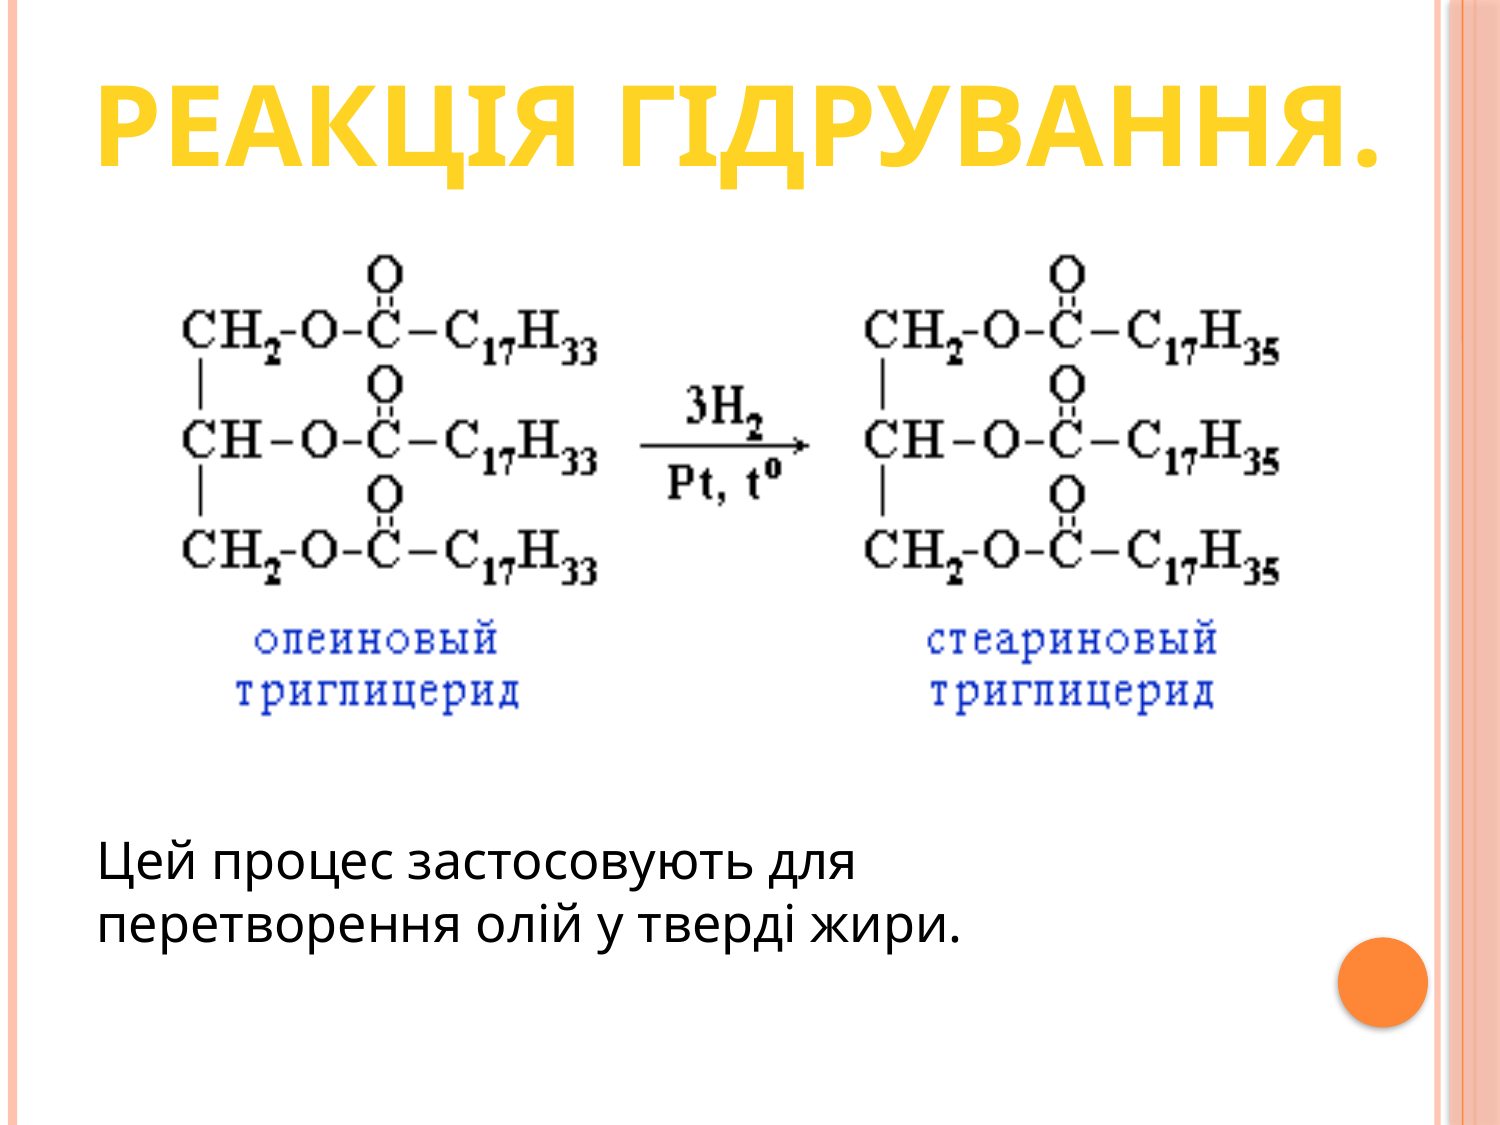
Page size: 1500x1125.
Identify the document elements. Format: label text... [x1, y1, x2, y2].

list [175, 245, 1290, 727]
text_box Реакція гідрування. [0, 46, 1436, 197]
text_box Цей процес застосовують для перетворення олій у тверді жири. [81, 820, 1207, 960]
